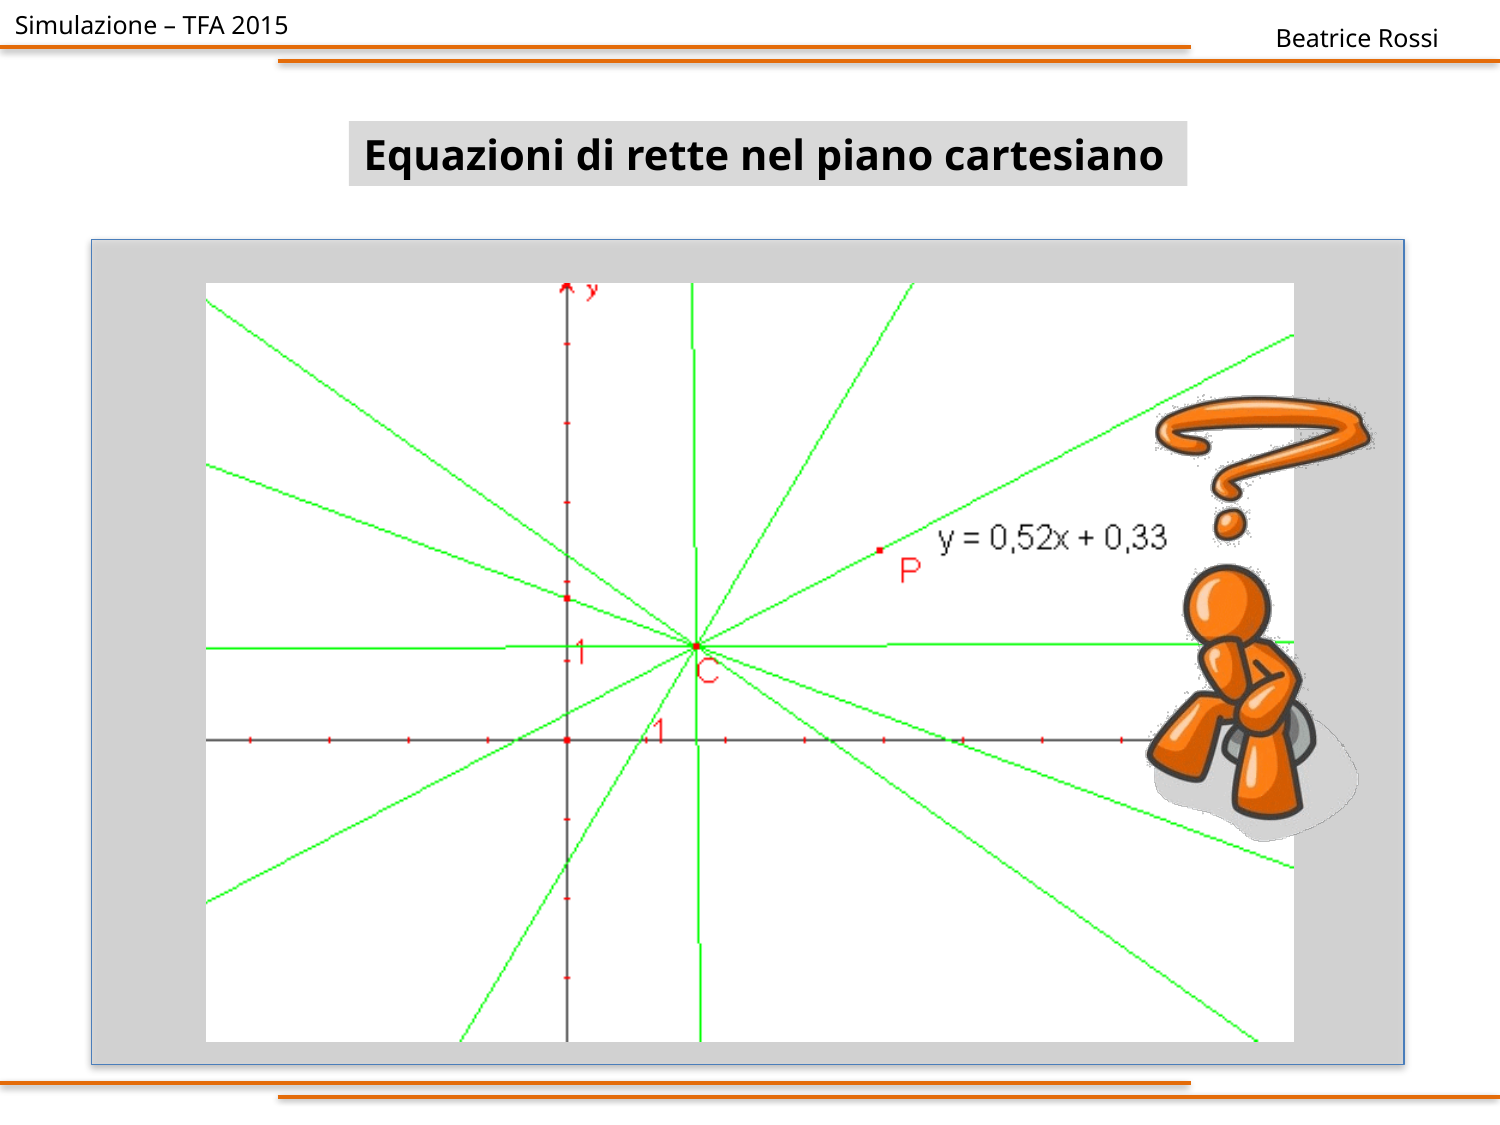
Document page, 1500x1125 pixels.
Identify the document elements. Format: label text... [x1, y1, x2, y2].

text_box Equazioni di rette nel piano cartesiano [348, 121, 1188, 186]
picture [206, 283, 1500, 1042]
text_box [91, 239, 1405, 1065]
text_box Simulazione – TFA 2015 [0, 2, 337, 45]
text_box Beatrice Rossi [1260, 15, 1467, 45]
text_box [0, 1082, 1500, 1097]
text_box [0, 46, 1500, 61]
